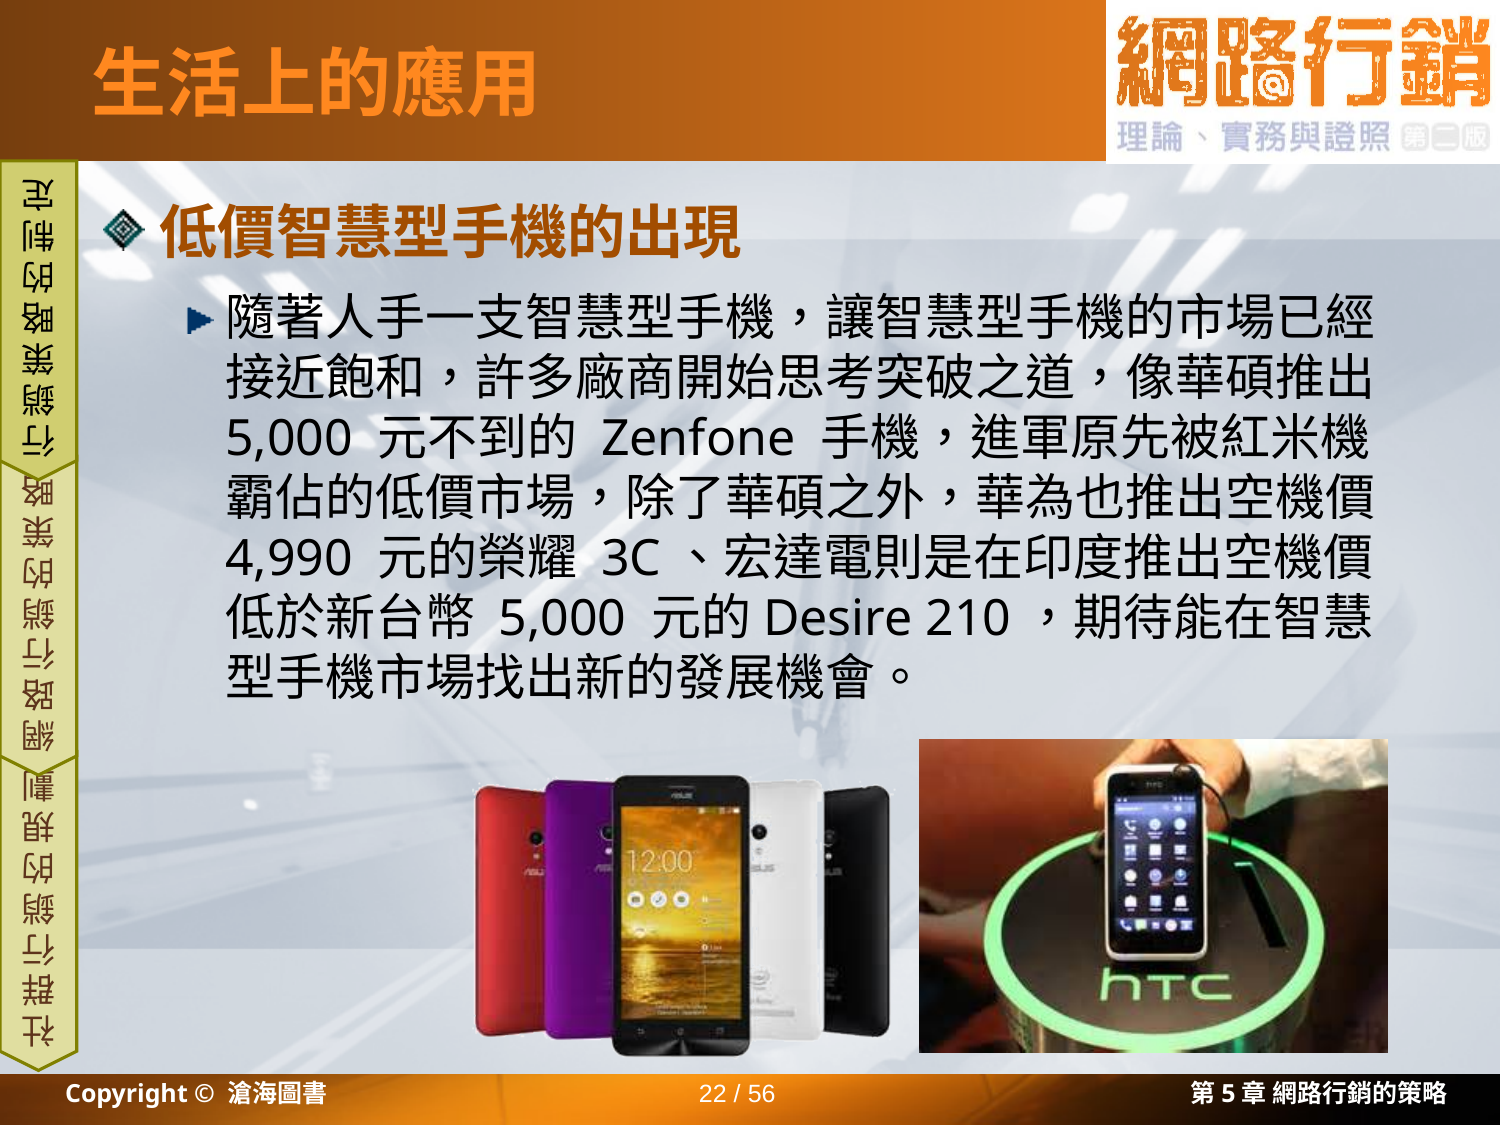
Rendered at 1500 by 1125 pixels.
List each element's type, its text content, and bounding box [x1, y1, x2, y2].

title 生活上的應用 [76, 0, 1176, 162]
picture [178, 298, 214, 334]
slide_number Copyright © 滄海圖書 [49, 1070, 501, 1119]
picture [103, 209, 145, 251]
picture [1106, 0, 1500, 164]
footer 第5章 網路行銷的策略 [1012, 1070, 1463, 1114]
text_box 社群行銷的規劃 [0, 757, 77, 1071]
text_box 行銷策略的制定 [0, 160, 77, 480]
slide_number 22 / 56 [562, 1086, 913, 1114]
picture [0, 739, 1500, 1125]
picture [918, 739, 1389, 1053]
list 低價智慧型手機的出現 隨著人手一支智慧型手機，讓智慧型手機的市場已經接近飽和，許多廠商開始思考突破之道，像華碩推出 5,000 元不到的 Zenfone 手機，進軍原先被紅米機霸佔的低價市場，除了華碩之外，華為也推出空機價 4,990 元的榮耀 3C、宏達電則是在印度推出空機價低於新台幣 5,000 元的Desire 210，期待能在智慧型手機市場找出新的發展機會。 [88, 187, 1426, 1051]
text_box 網路行銷的策略 [0, 461, 77, 776]
